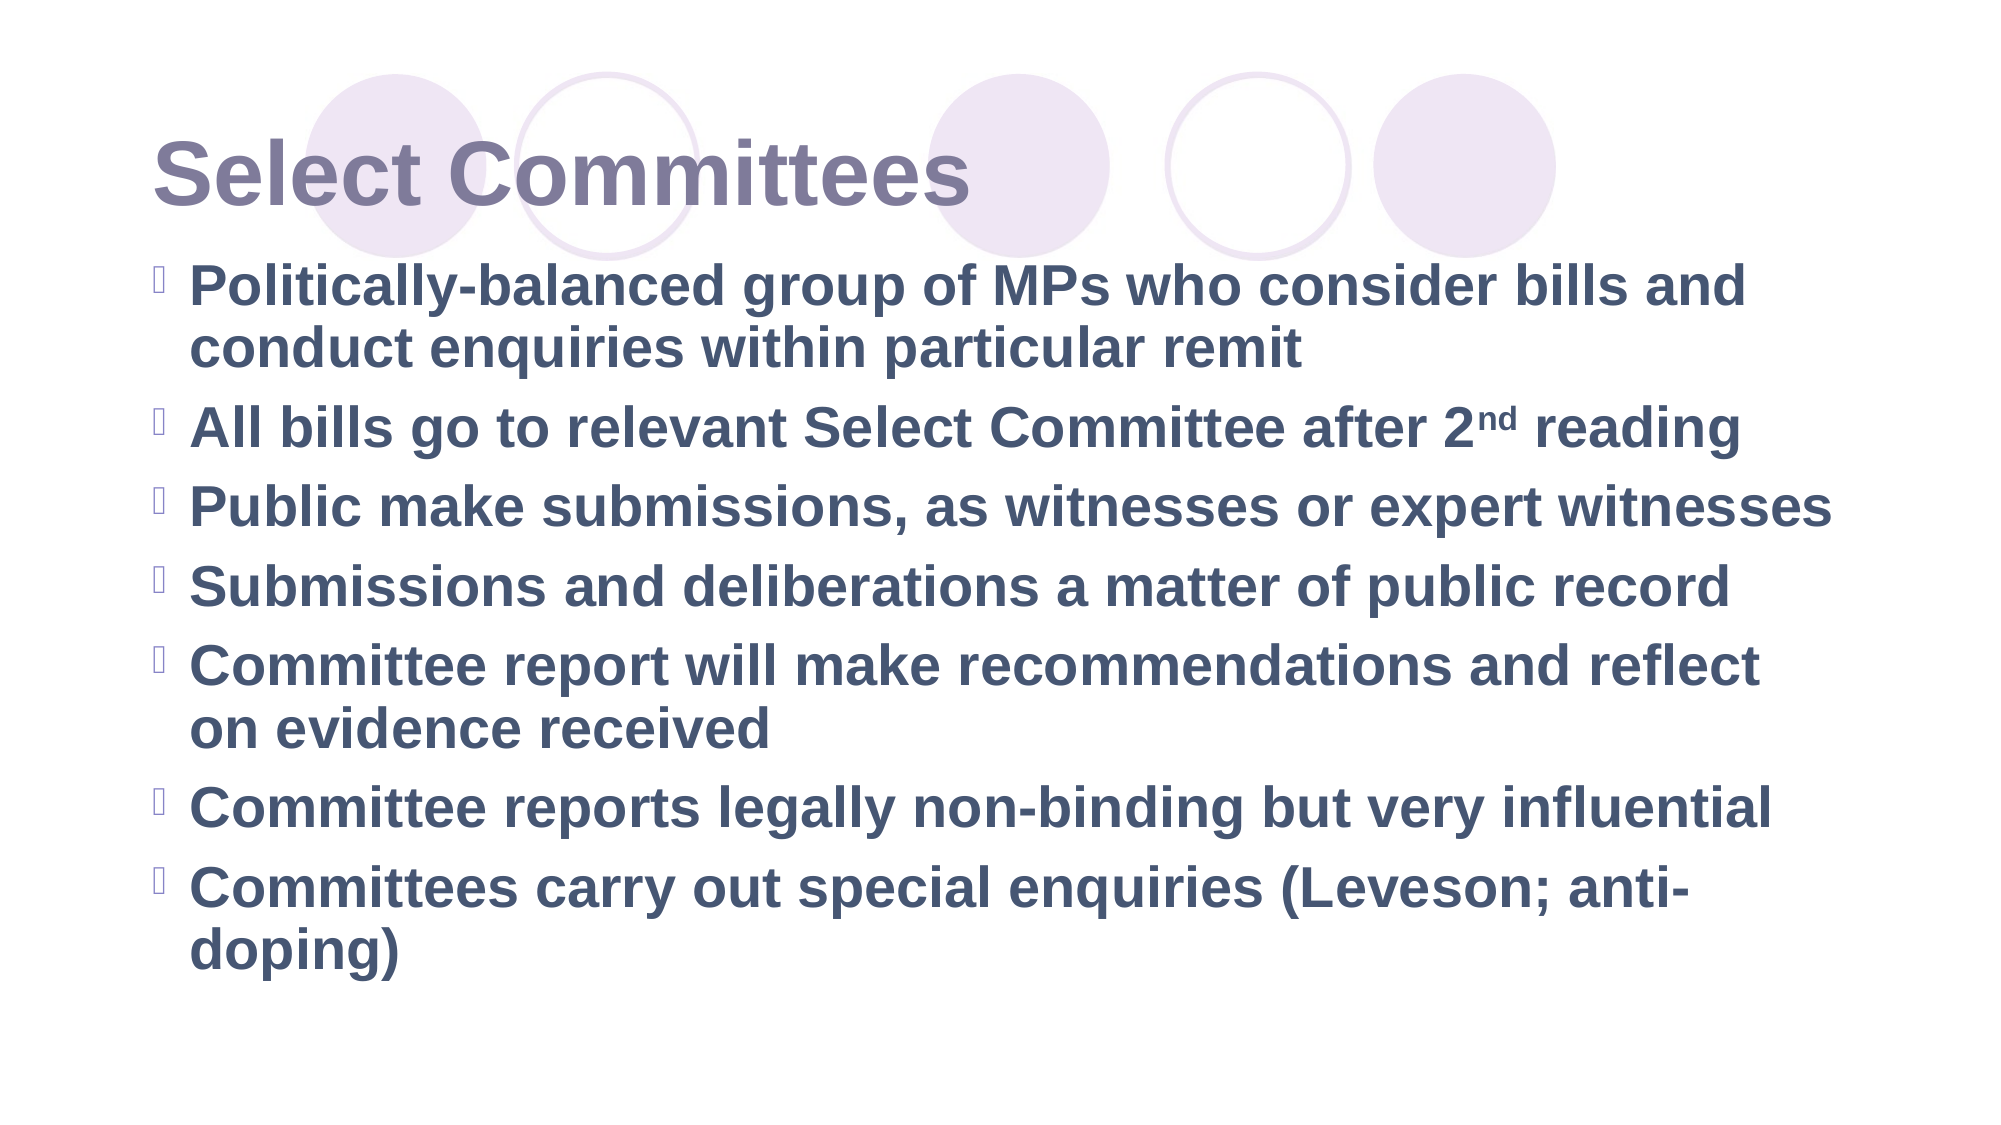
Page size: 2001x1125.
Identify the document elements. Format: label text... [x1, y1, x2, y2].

title Select Committees [137, 59, 1863, 248]
list Politically-balanced group of MPs who consider bills and conduct enquiries within particular remit All bills go to relevant Select Committee after 2nd reading Public make submissions, as witnesses or expert witnesses Submissions and deliberations a matter of public record Committee report will make recommendations and reflect on evidence received Committee reports legally non-binding but very influential Committees carry out special enquiries (Leveson; anti-doping) [137, 248, 1863, 1014]
